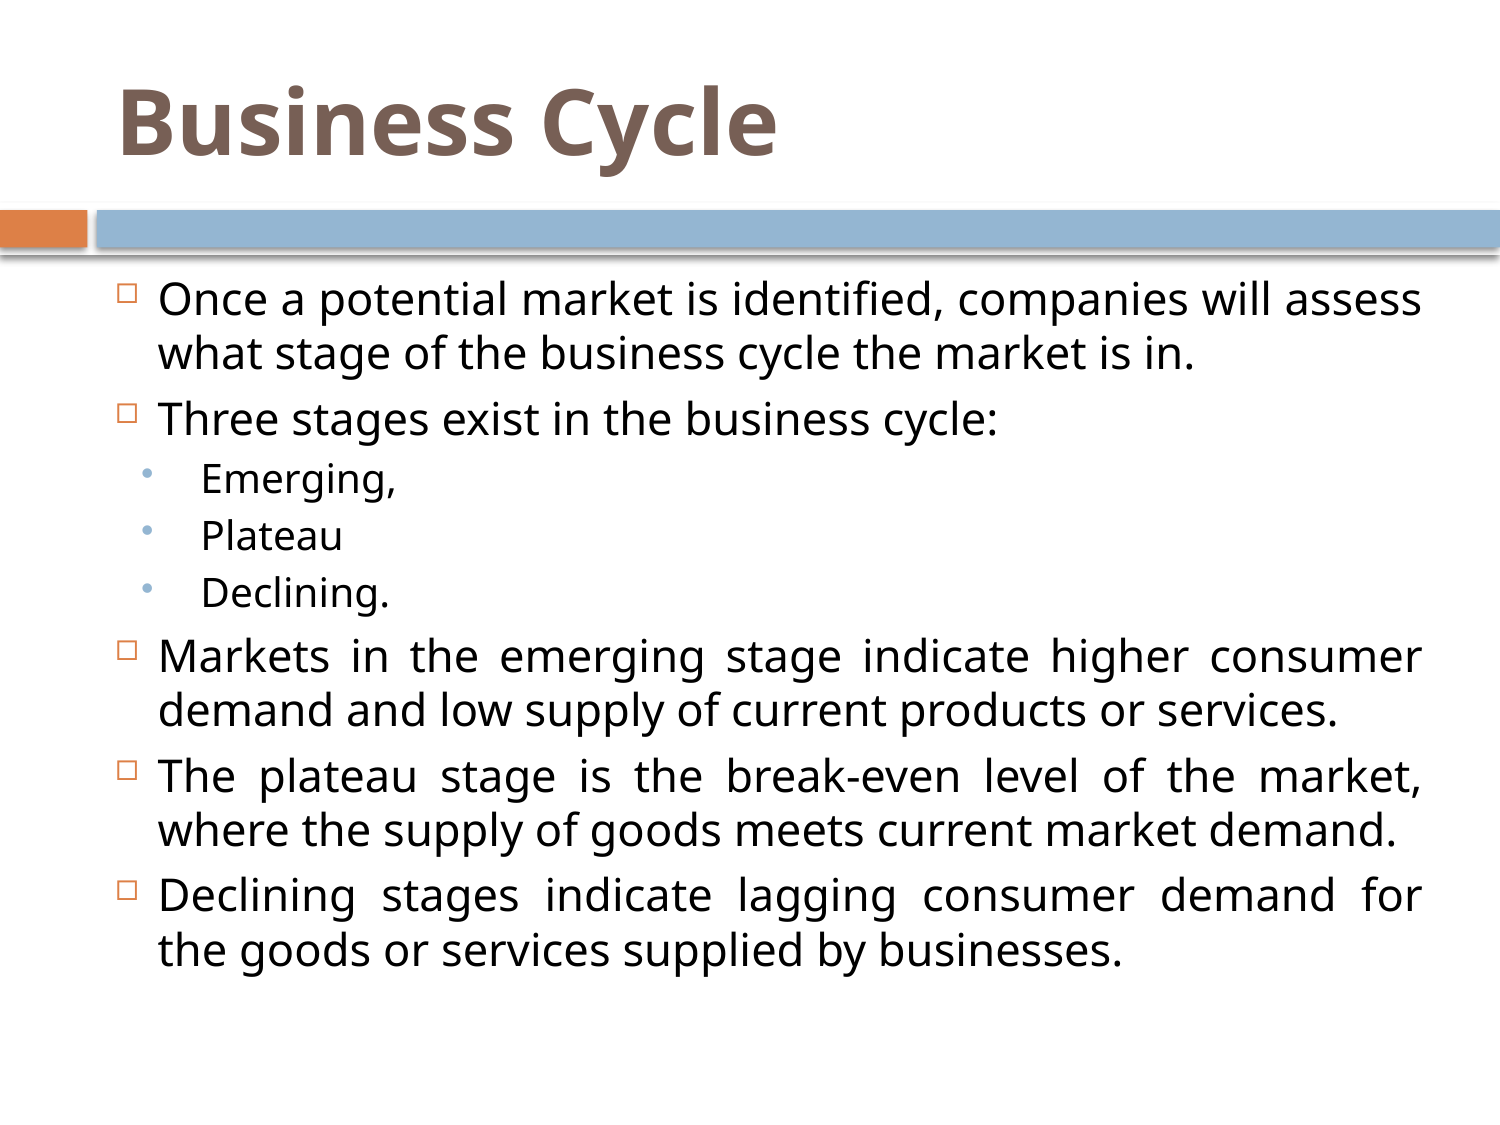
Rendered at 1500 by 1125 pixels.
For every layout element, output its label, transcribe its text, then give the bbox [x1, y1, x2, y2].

title Business Cycle [100, 37, 1438, 200]
list Once a potential market is identified, companies will assess what stage of the business cycle the market is in. Three stages exist in the business cycle: Emerging, Plateau Declining. Markets in the emerging stage indicate higher consumer demand and low supply of current products or services. The plateau stage is the break-even level of the market, where the supply of goods meets current market demand. Declining stages indicate lagging consumer demand for the goods or services supplied by businesses. [100, 262, 1438, 1063]
